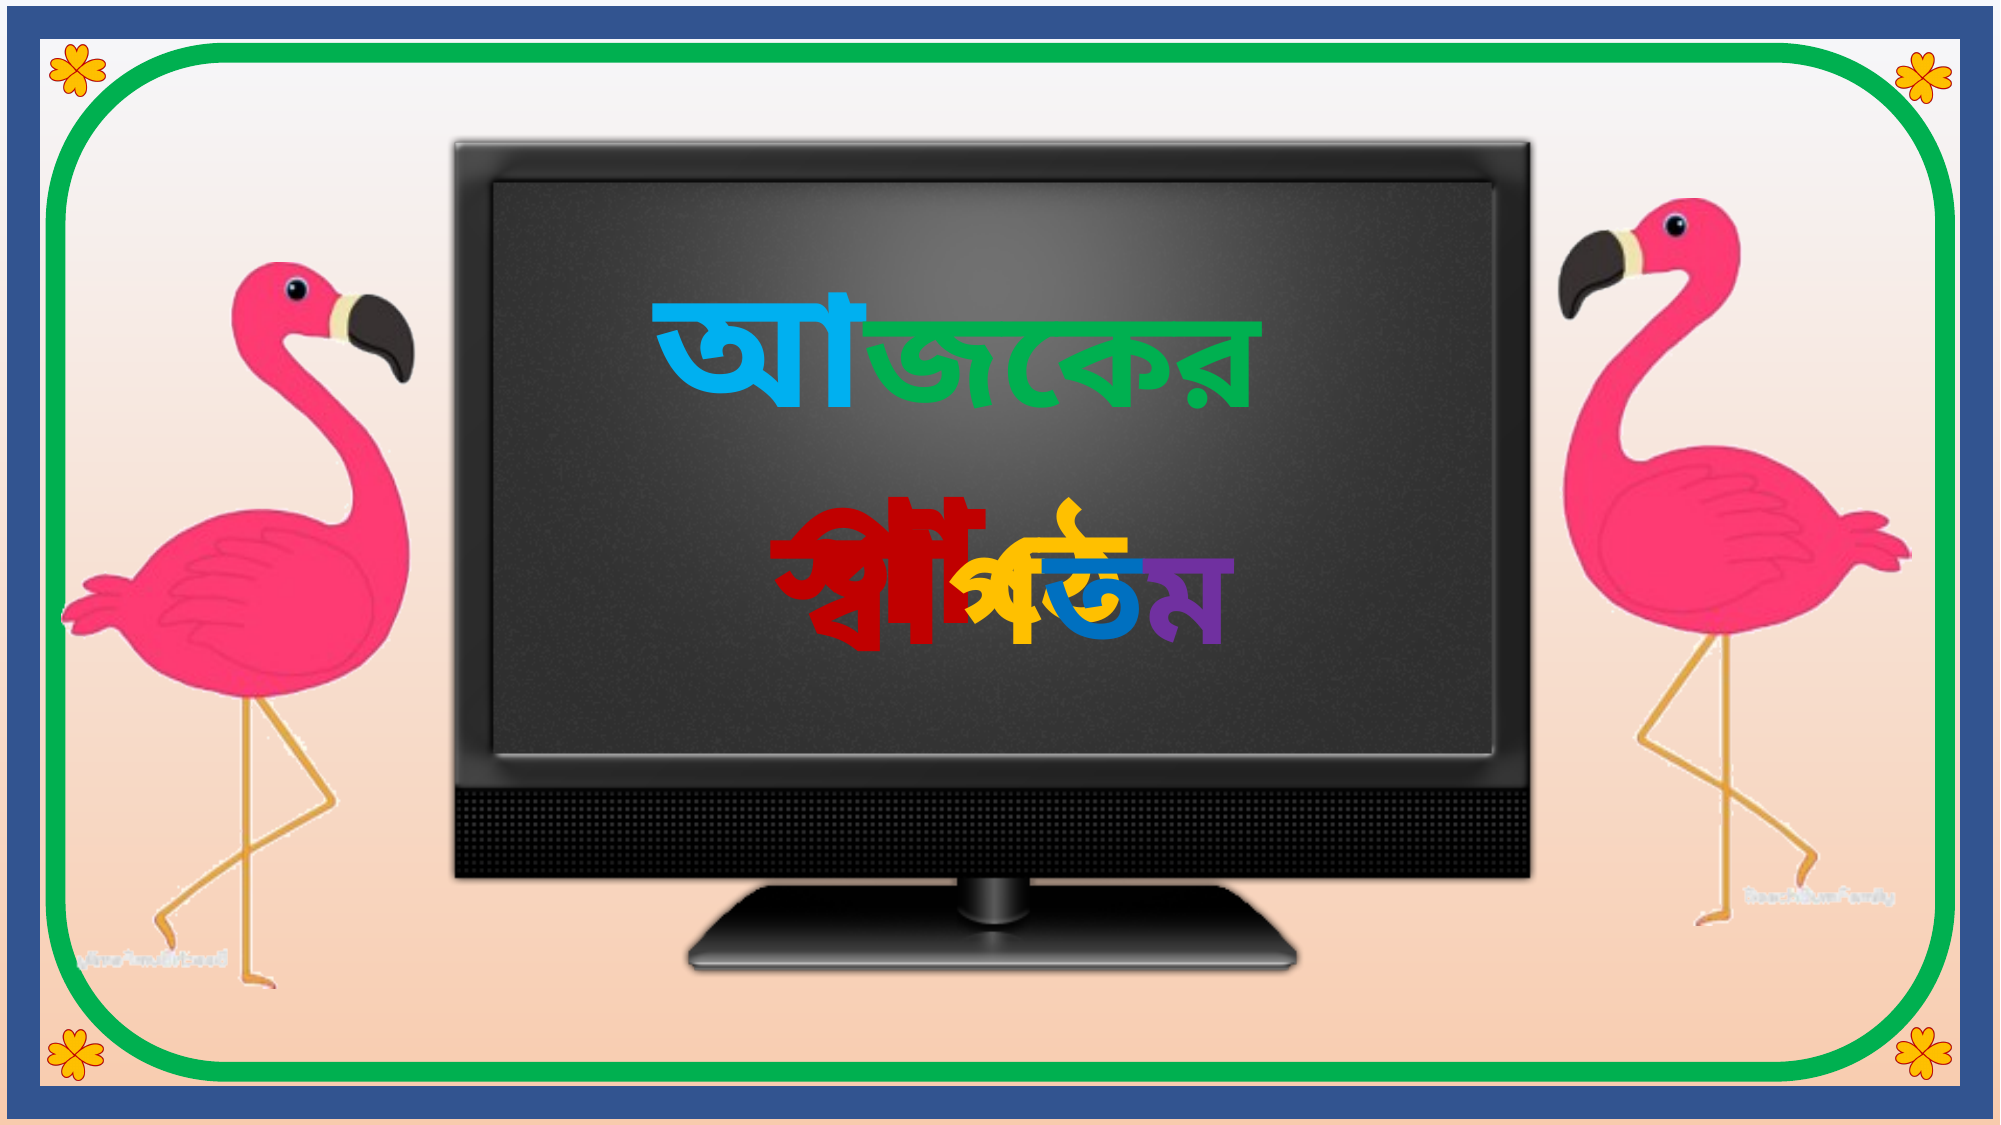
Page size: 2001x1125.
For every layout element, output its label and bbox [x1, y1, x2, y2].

picture [61, 114, 1912, 1072]
picture [49, 44, 106, 97]
text_box [54, 51, 1947, 1073]
picture [1895, 52, 1952, 105]
text_box [22, 21, 1978, 1104]
picture [47, 1029, 104, 1081]
picture [1895, 1027, 1952, 1080]
